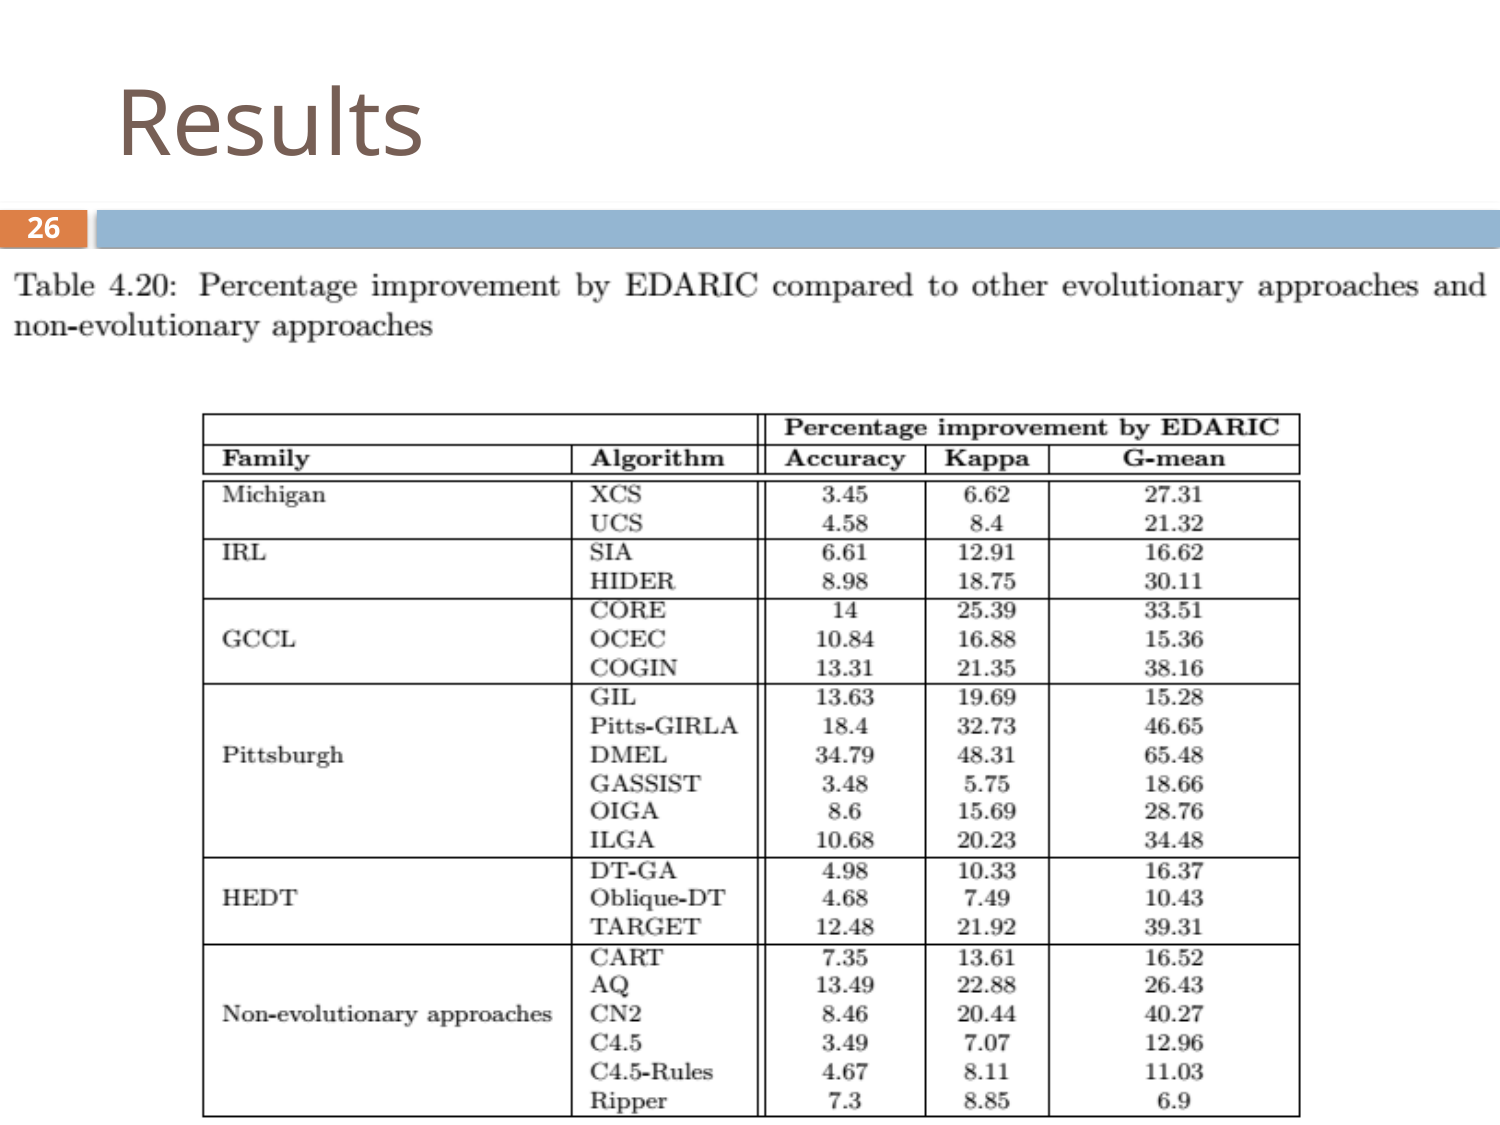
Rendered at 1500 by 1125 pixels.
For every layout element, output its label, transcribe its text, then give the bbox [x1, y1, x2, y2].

title Results [100, 37, 1438, 200]
slide_number 26 [0, 208, 88, 249]
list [0, 249, 1500, 1125]
